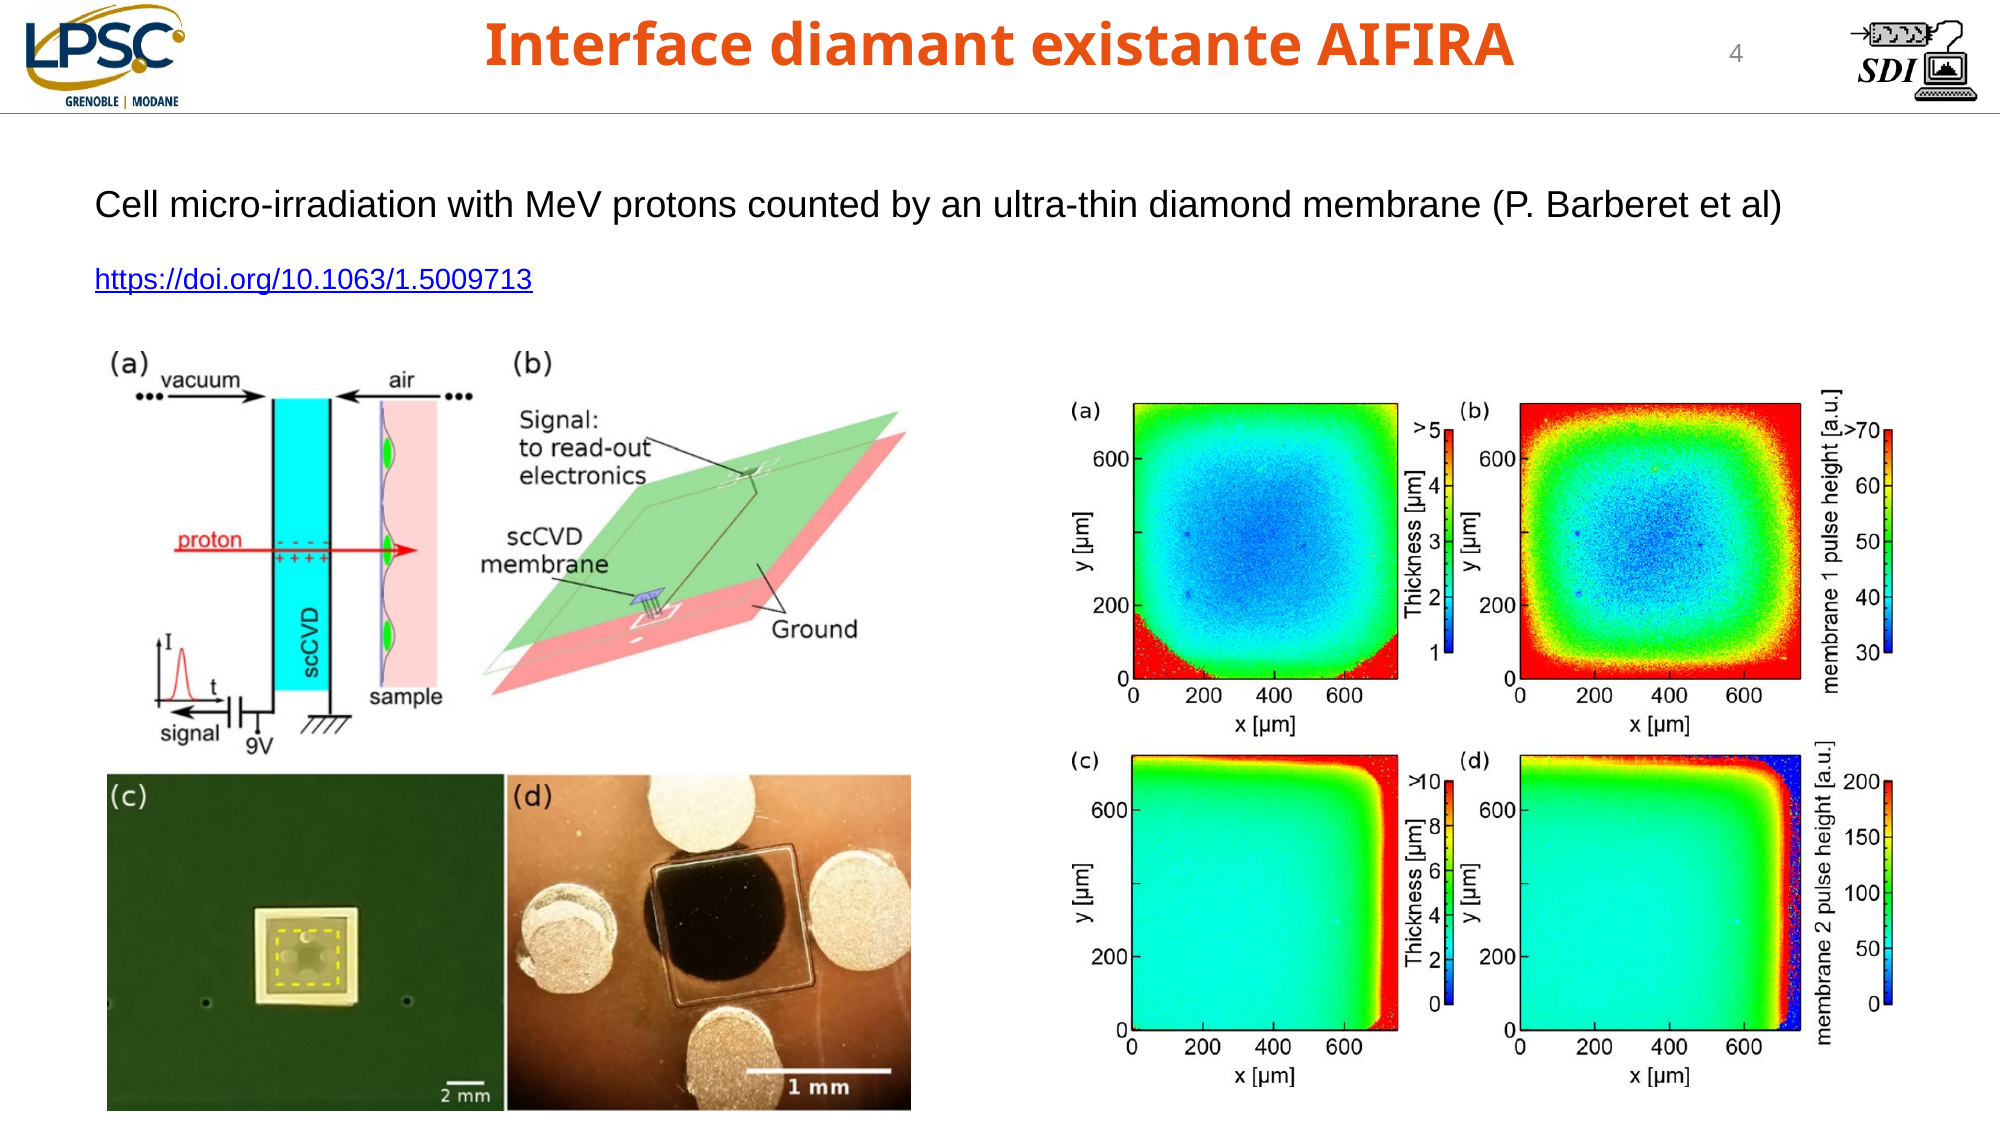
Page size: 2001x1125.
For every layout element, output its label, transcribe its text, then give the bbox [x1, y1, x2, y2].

text_box 4 [1714, 30, 1786, 91]
text_box Cell micro-irradiation with MeV protons counted by an ultra-thin diamond membrane (P. Barberet et al) https://doi.org/10.1063/1.5009713 [79, 172, 1898, 478]
picture [107, 350, 912, 1112]
picture [1072, 389, 1893, 1087]
picture [1850, 18, 1979, 102]
title Interface diamant existante AIFIRA [249, 0, 1750, 112]
picture [25, 3, 186, 109]
